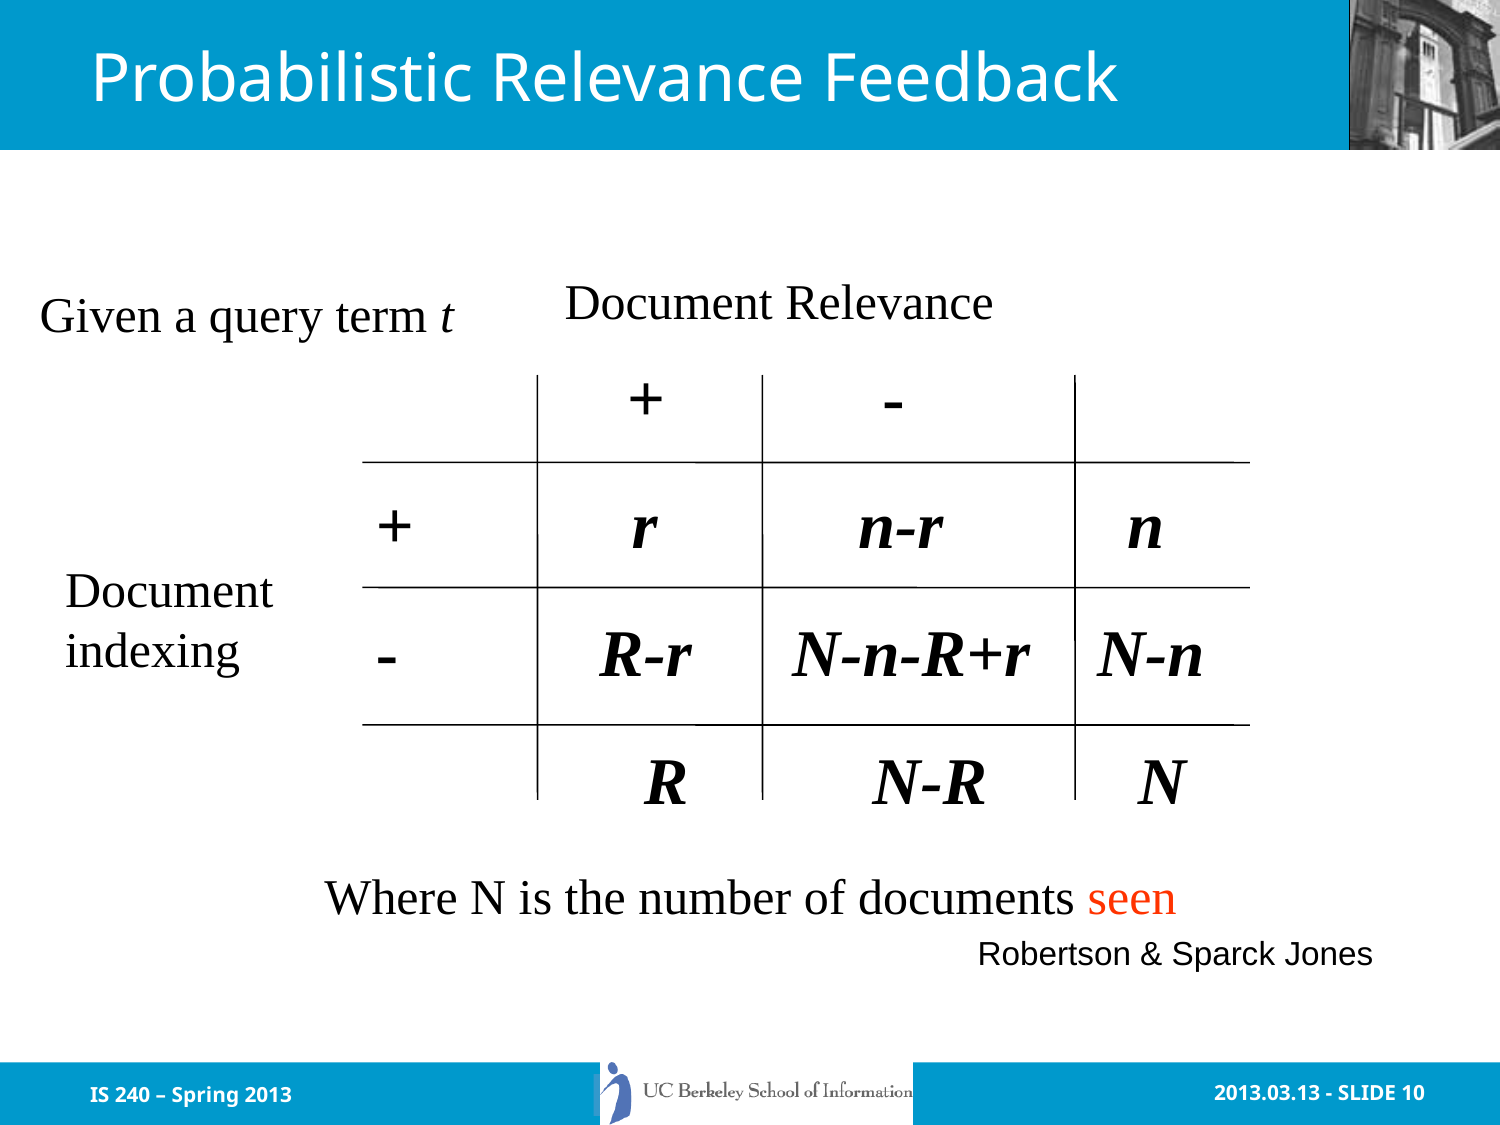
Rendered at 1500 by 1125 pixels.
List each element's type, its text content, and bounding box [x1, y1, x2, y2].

title Probabilistic Relevance Feedback [75, 0, 1350, 150]
slide_number IS 240 – Spring 2013 [75, 1062, 388, 1125]
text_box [24, 262, 1390, 981]
picture [594, 1062, 912, 1125]
picture [1350, 0, 1500, 150]
